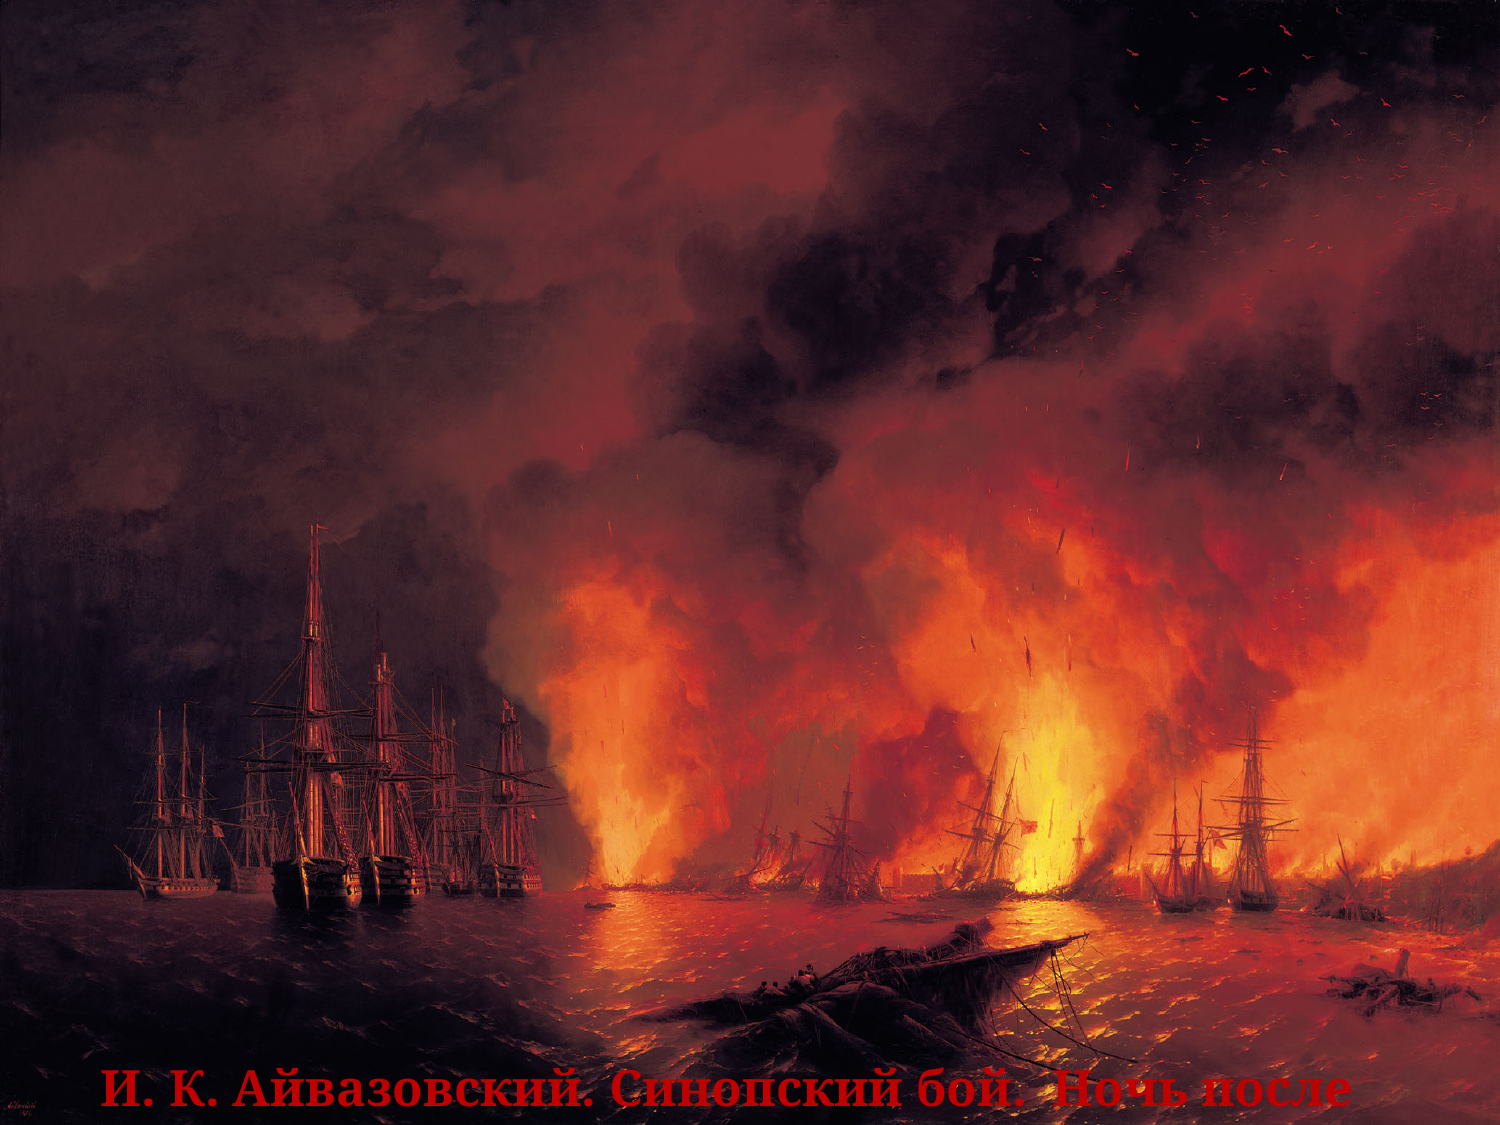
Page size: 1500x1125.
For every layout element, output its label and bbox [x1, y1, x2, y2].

list [0, 0, 1500, 1125]
